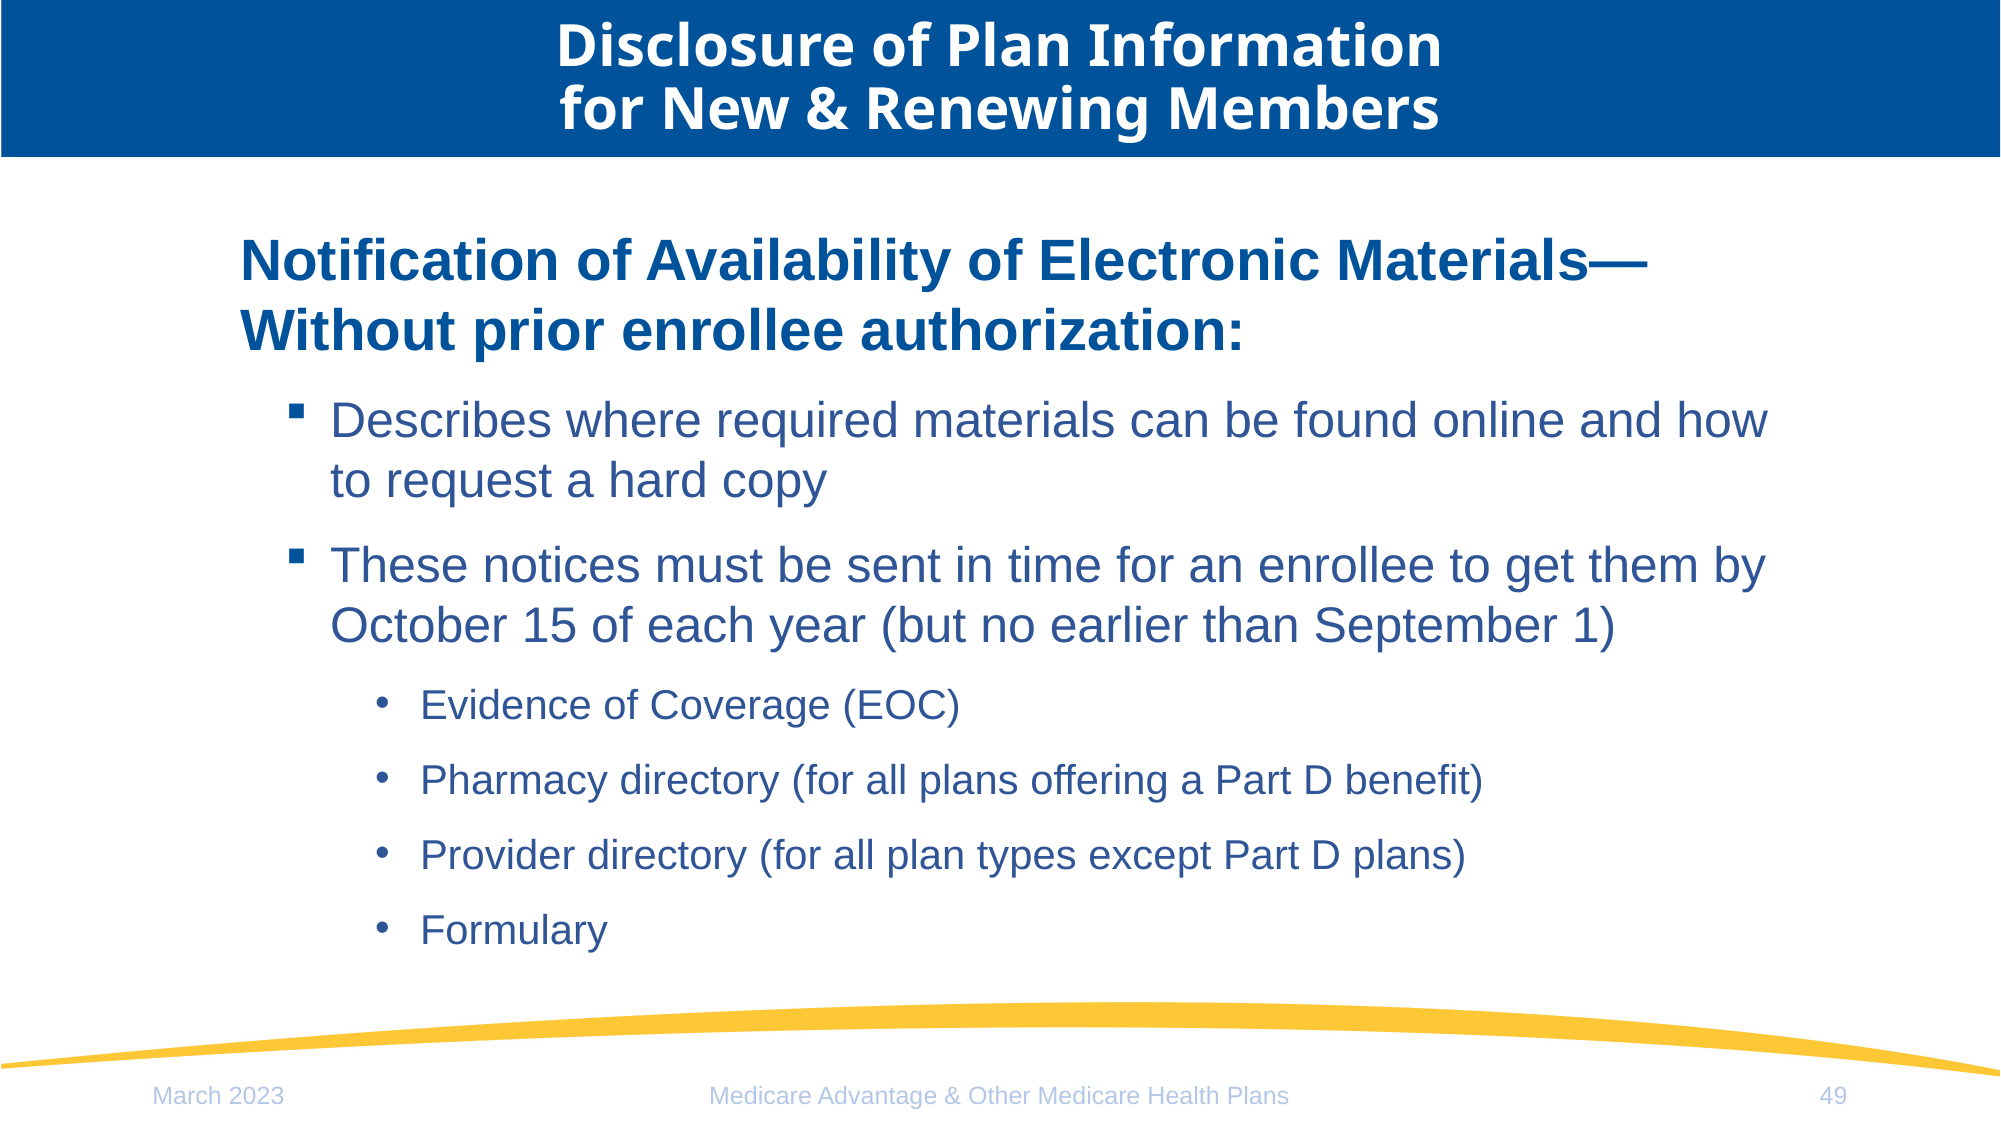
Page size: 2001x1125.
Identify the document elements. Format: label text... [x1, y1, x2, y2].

title Disclosure of Plan Information for New & Renewing Members [0, 5, 2000, 153]
slide_number 49 [1412, 1065, 1863, 1125]
footer Medicare Advantage & Other Medicare Health Plans [662, 1065, 1338, 1125]
picture [0, 0, 2001, 1125]
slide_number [137, 1065, 588, 1125]
text_box Notification of Availability of Electronic Materials—Without prior enrollee authorization: Describes where required materials can be found online and how to request a hard copy These notices must be sent in time for an enrollee to get them by October 15 of each year (but no earlier than September 1) Evidence of Coverage (EOC) Pharmacy directory (for all plans offering a Part D benefit) Provider directory (for all plan types except Part D plans) Formulary [224, 215, 1833, 971]
